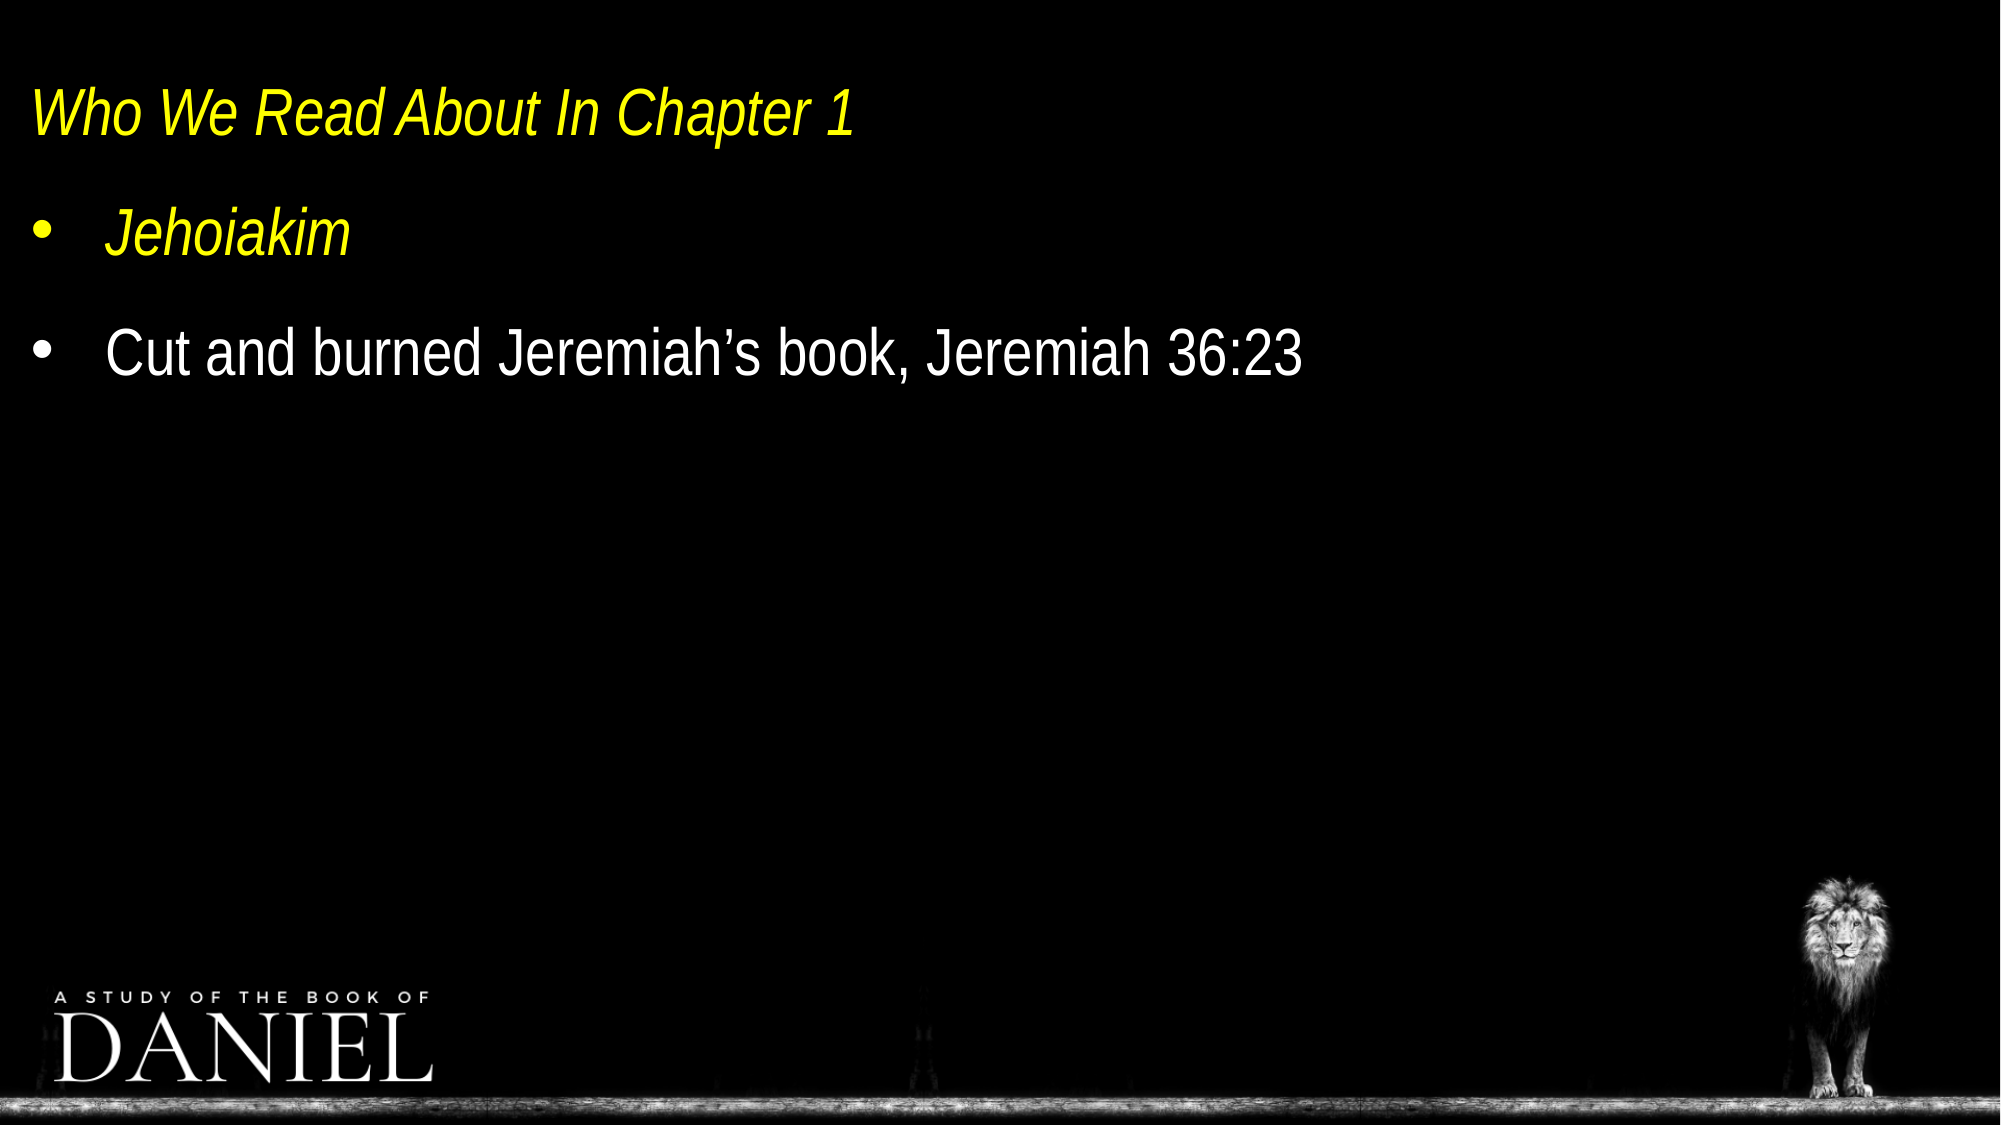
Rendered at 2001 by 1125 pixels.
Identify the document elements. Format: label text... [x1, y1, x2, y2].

text_box Who We Read About In Chapter 1 Jehoiakim Cut and burned Jeremiah’s book, Jeremiah 36:23 [15, 21, 1979, 396]
picture [0, 0, 2001, 1125]
